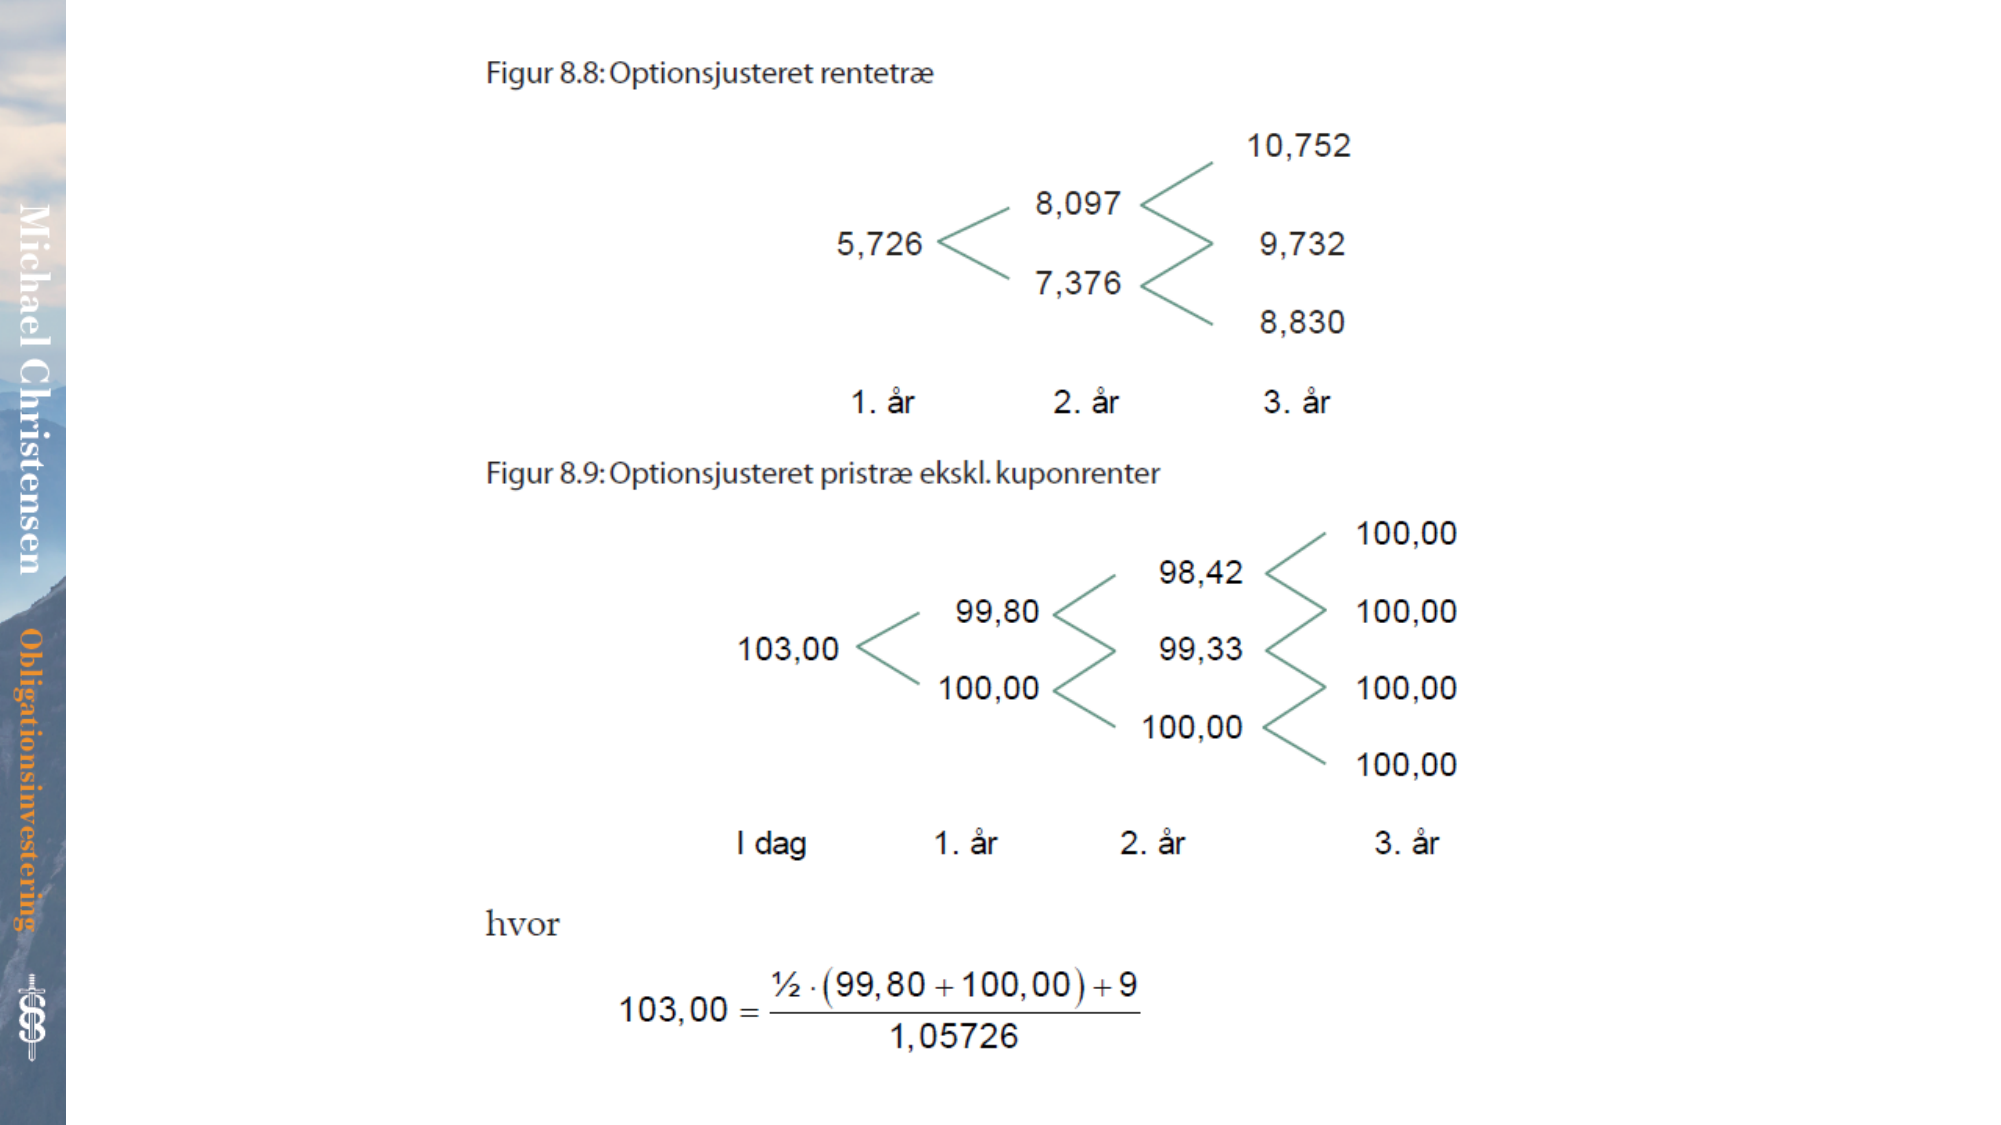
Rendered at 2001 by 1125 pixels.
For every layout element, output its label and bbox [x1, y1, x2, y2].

picture [0, 0, 66, 1125]
picture [468, 35, 1532, 1090]
